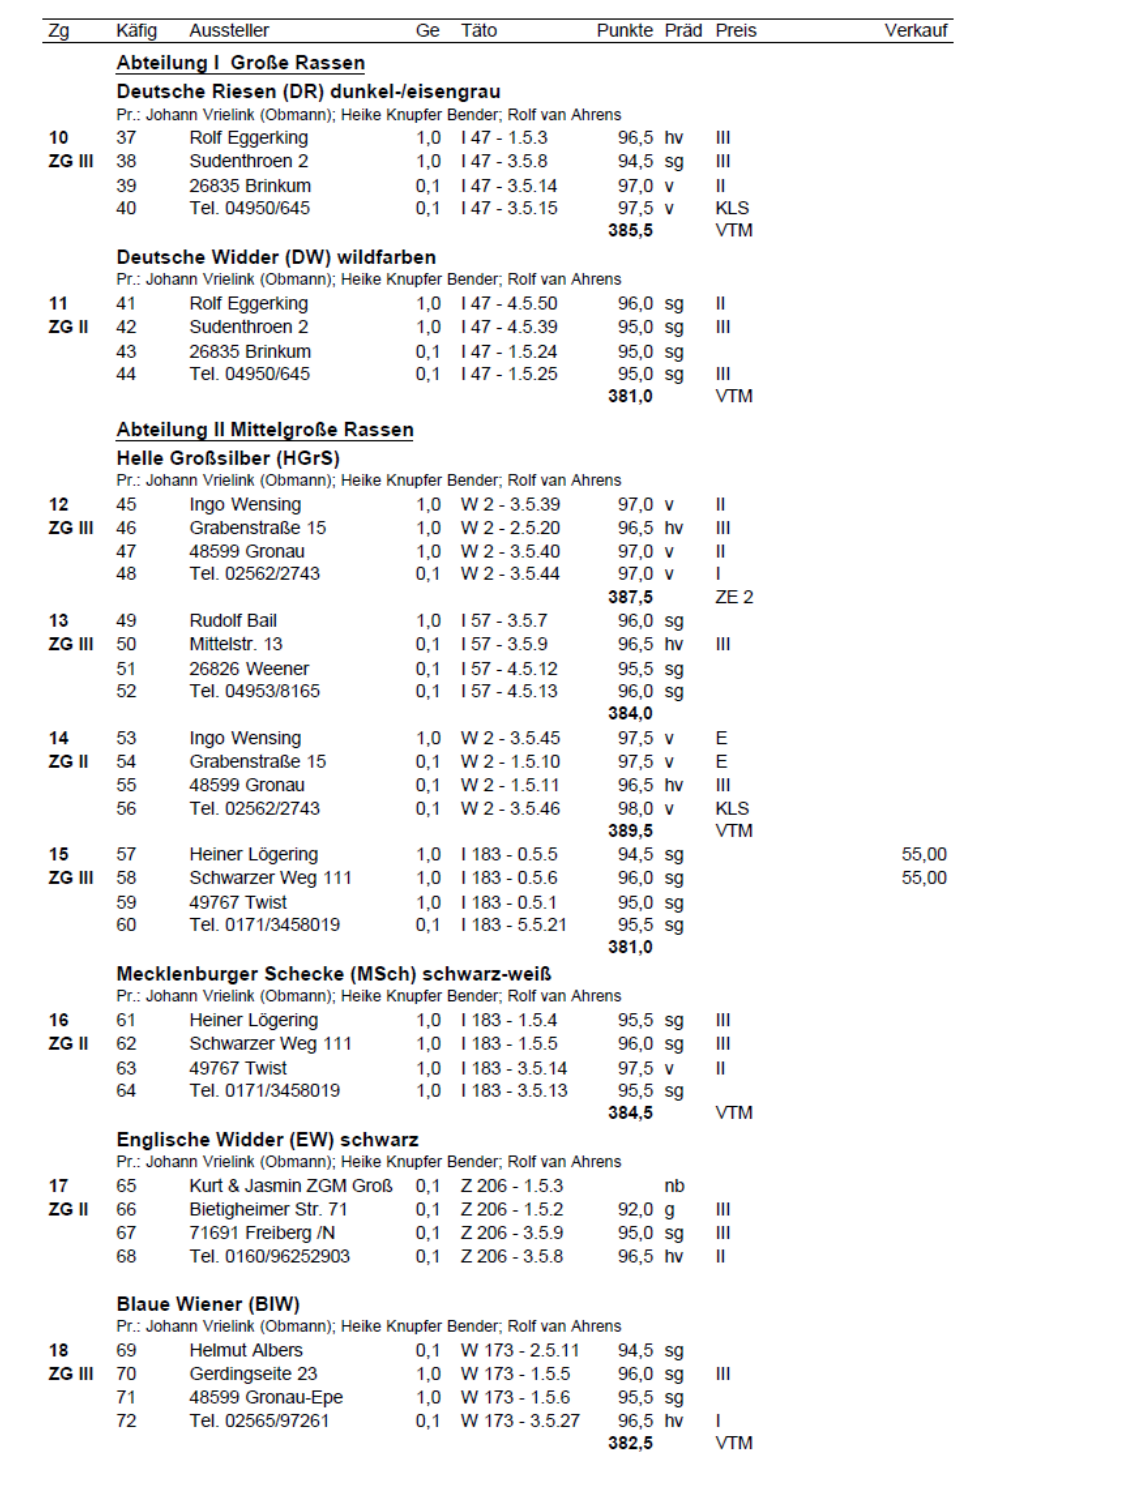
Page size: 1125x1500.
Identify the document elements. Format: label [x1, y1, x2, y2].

picture [18, 0, 972, 1466]
